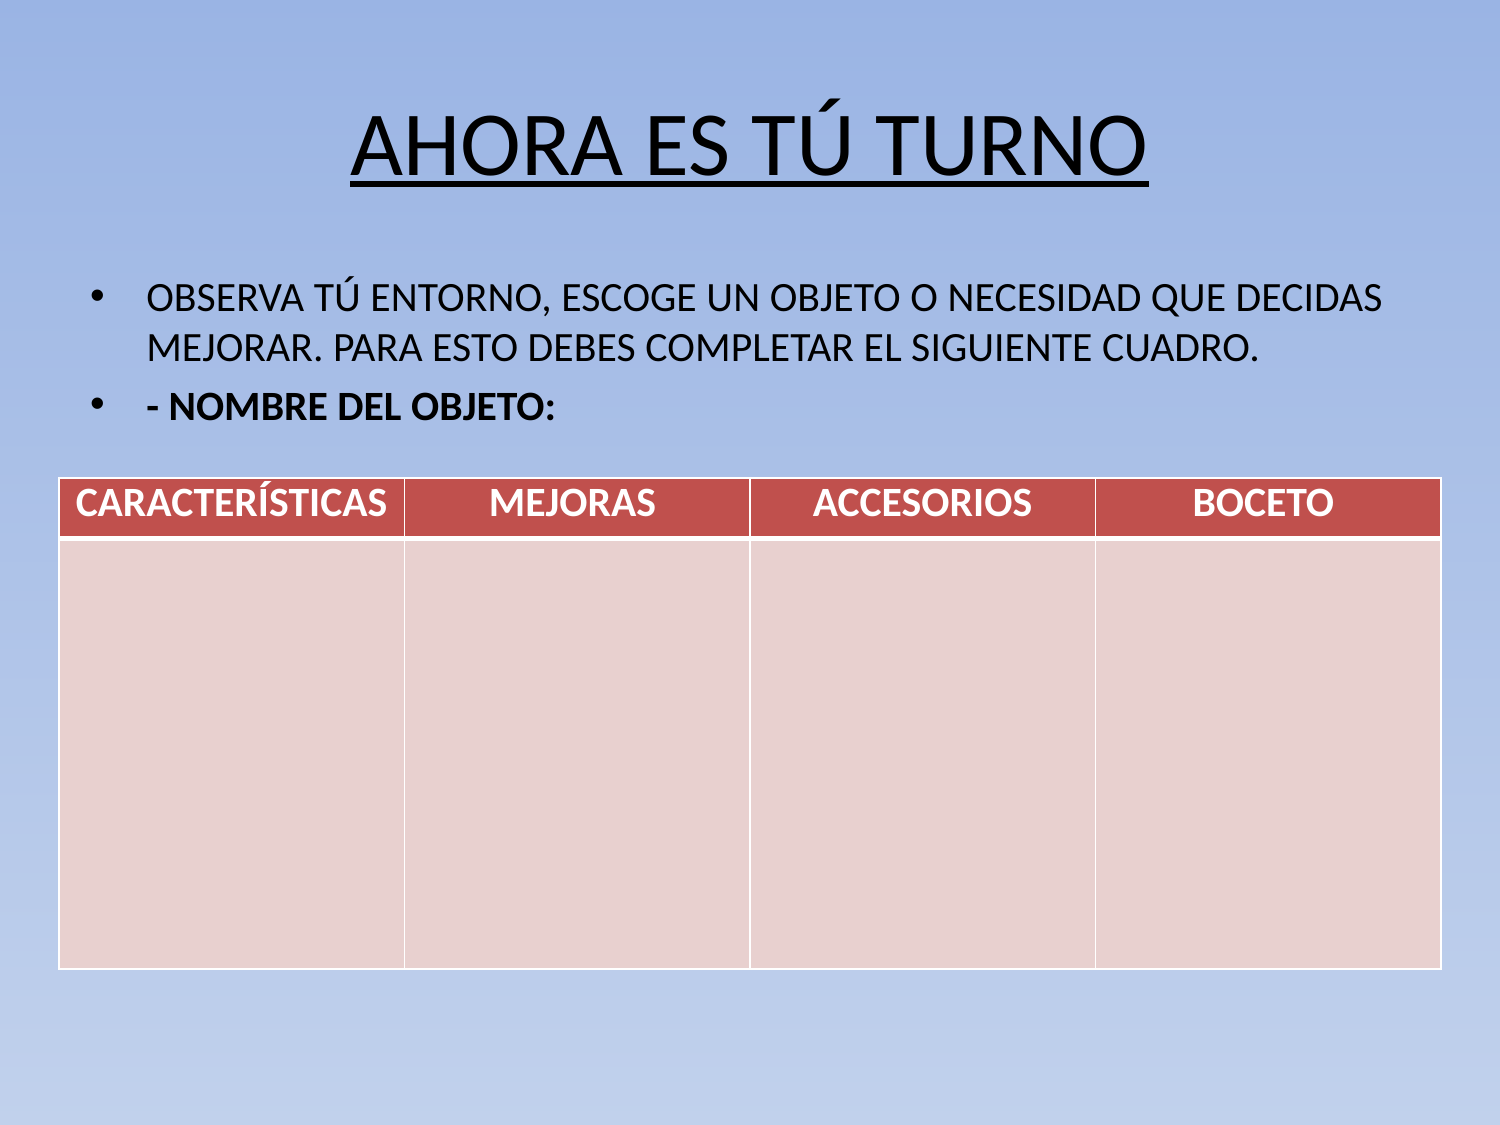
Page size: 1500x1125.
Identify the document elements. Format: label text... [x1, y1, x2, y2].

table_header ACCESORIOS [751, 479, 1095, 536]
table_header BOCETO [1096, 479, 1440, 536]
table_cell [60, 541, 404, 968]
table_cell [1096, 541, 1440, 968]
list OBSERVA TÚ ENTORNO, ESCOGE UN OBJETO O NECESIDAD QUE DECIDAS MEJORAR. PARA ESTO DEBES COMPLETAR EL SIGUIENTE CUADRO. - NOMBRE DEL OBJETO: [75, 262, 1425, 468]
title AHORA ES TÚ TURNO [75, 45, 1425, 233]
table_cell [405, 541, 749, 968]
table_header MEJORAS [405, 479, 749, 536]
table_header CARACTERÍSTICAS [60, 479, 404, 536]
table_cell [751, 541, 1095, 968]
